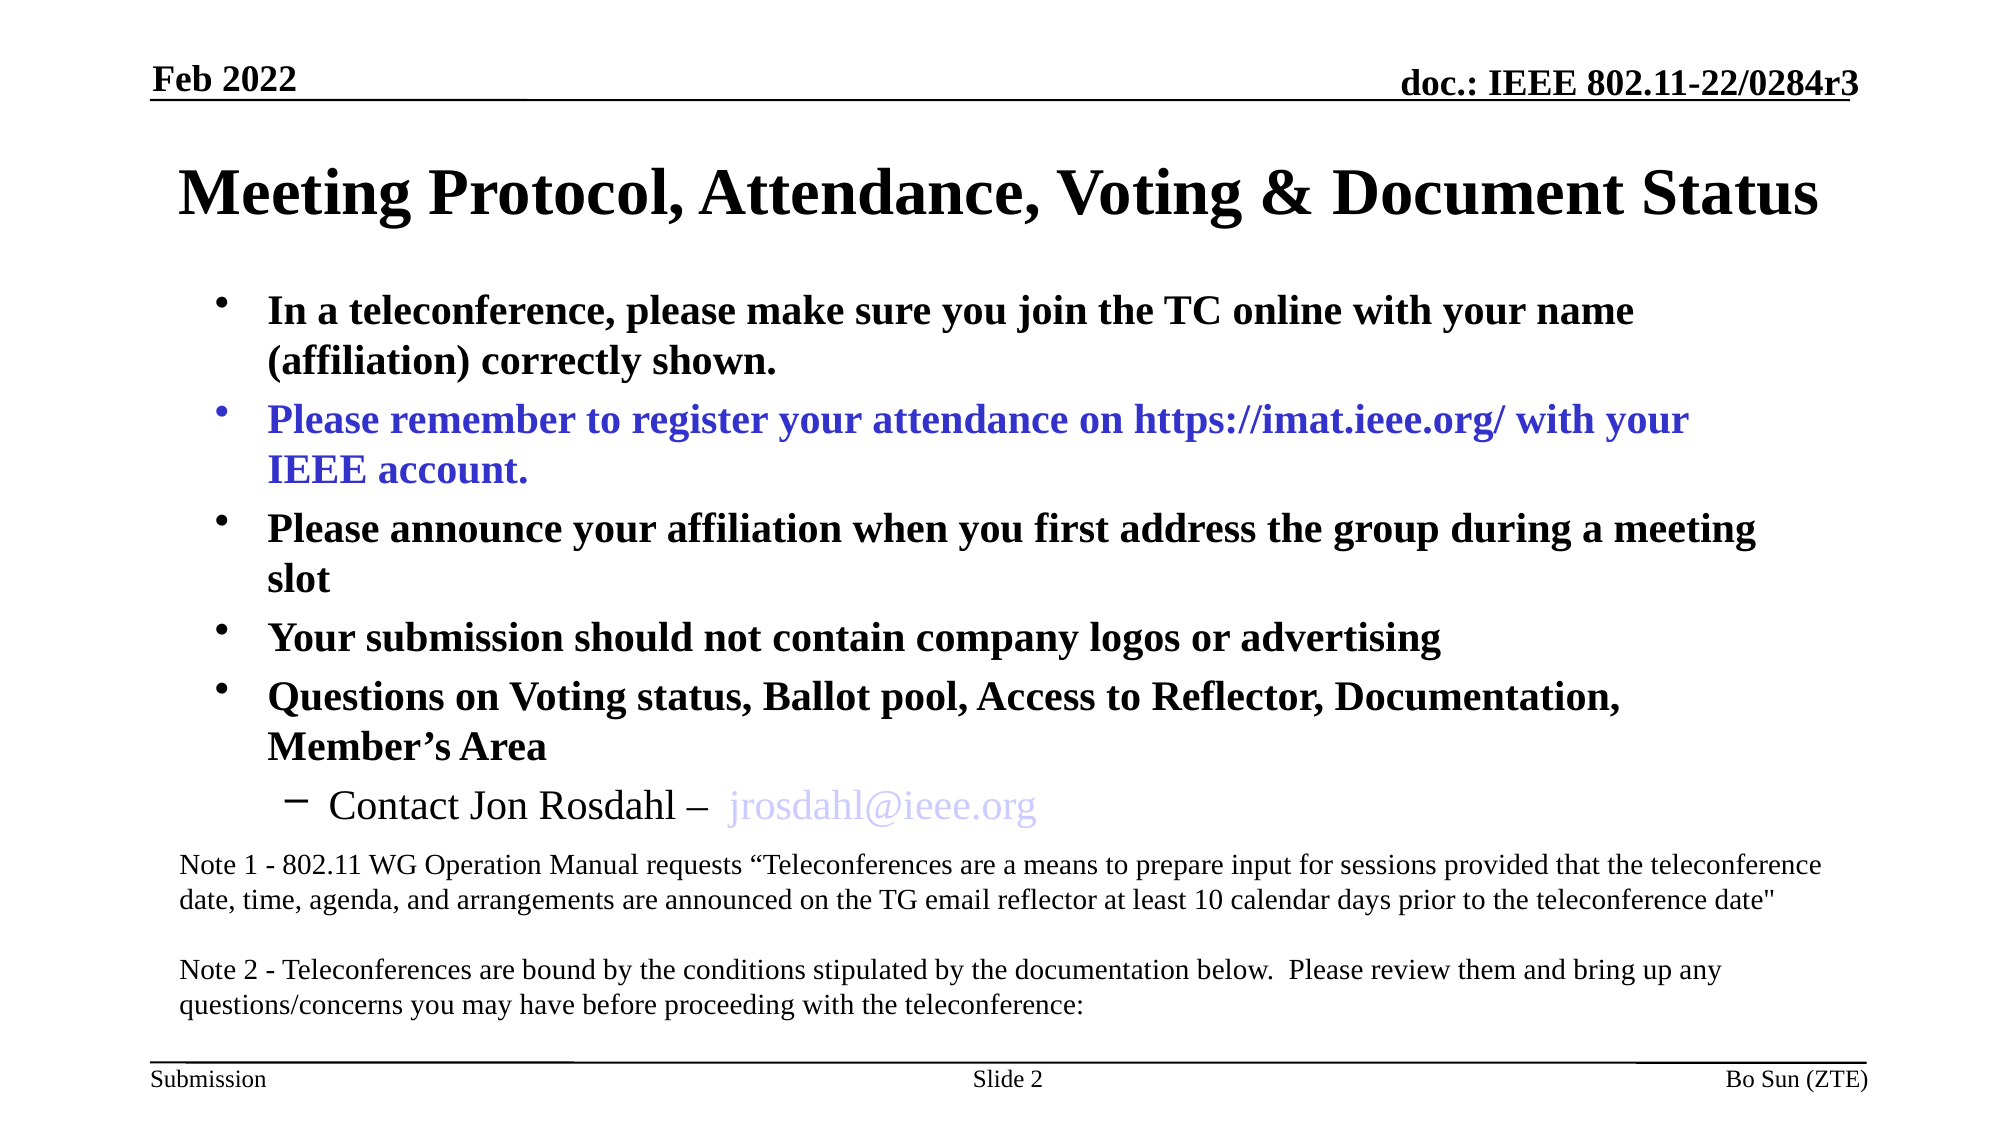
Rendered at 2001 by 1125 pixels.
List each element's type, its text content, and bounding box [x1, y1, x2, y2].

text_box In a teleconference, please make sure you join the TC online with your name (affiliation) correctly shown. Please remember to register your attendance on https://imat.ieee.org/ with your IEEE account. Please announce your affiliation when you first address the group during a meeting slot Your submission should not contain company logos or advertising Questions on Voting status, Ballot pool, Access to Reflector, Documentation, Member’s Area Contact Jon Rosdahl – jrosdahl@ieee.org [200, 274, 1813, 837]
title Meeting Protocol, Attendance, Voting & Document Status [149, 99, 1850, 276]
slide_number Slide 2 [949, 1061, 1067, 1123]
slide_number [152, 54, 563, 100]
footer Bo Sun (ZTE) [1171, 1061, 1869, 1093]
text_box Note 1 - 802.11 WG Operation Manual requests “Teleconferences are a means to prepare input for sessions provided that the teleconference date, time, agenda, and arrangements are announced on the TG email reflector at least 10 calendar days prior to the teleconference date" Note 2 - Teleconferences are bound by the conditions stipulated by the documentation below. Please review them and bring up any questions/concerns you may have before proceeding with the teleconference: [164, 837, 1852, 1028]
